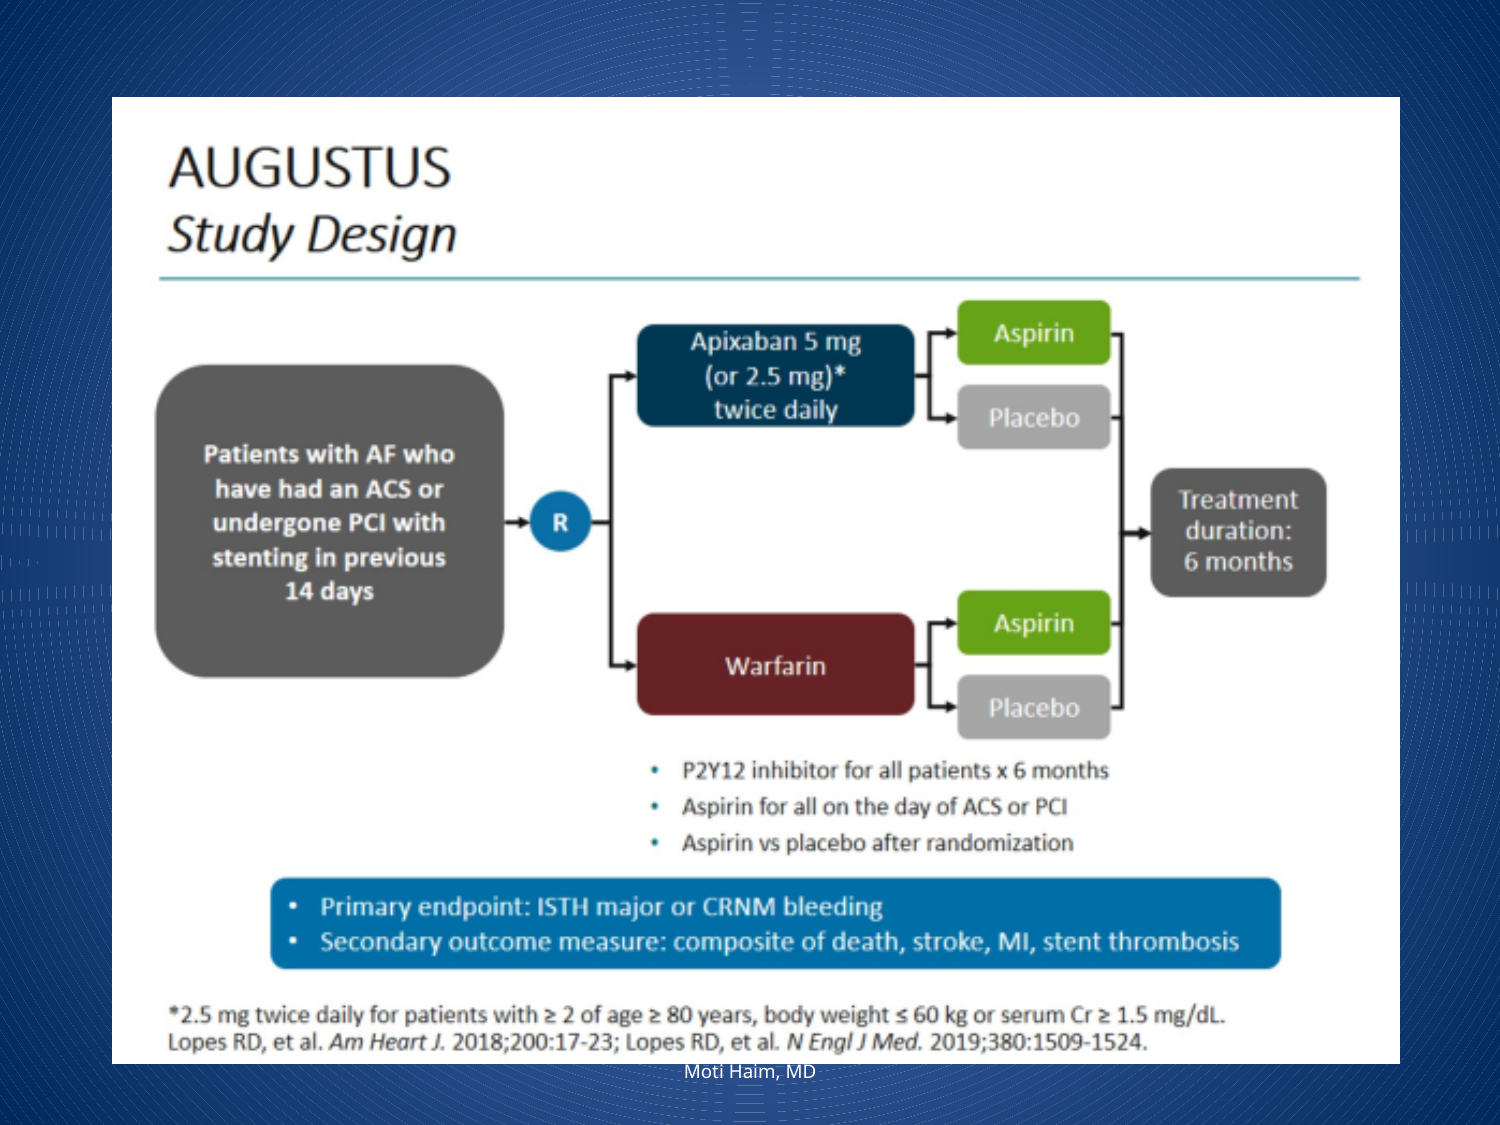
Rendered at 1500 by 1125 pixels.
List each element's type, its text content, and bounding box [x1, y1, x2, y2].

picture [111, 97, 1400, 1064]
footer Moti Haim, MD [512, 1071, 988, 1103]
